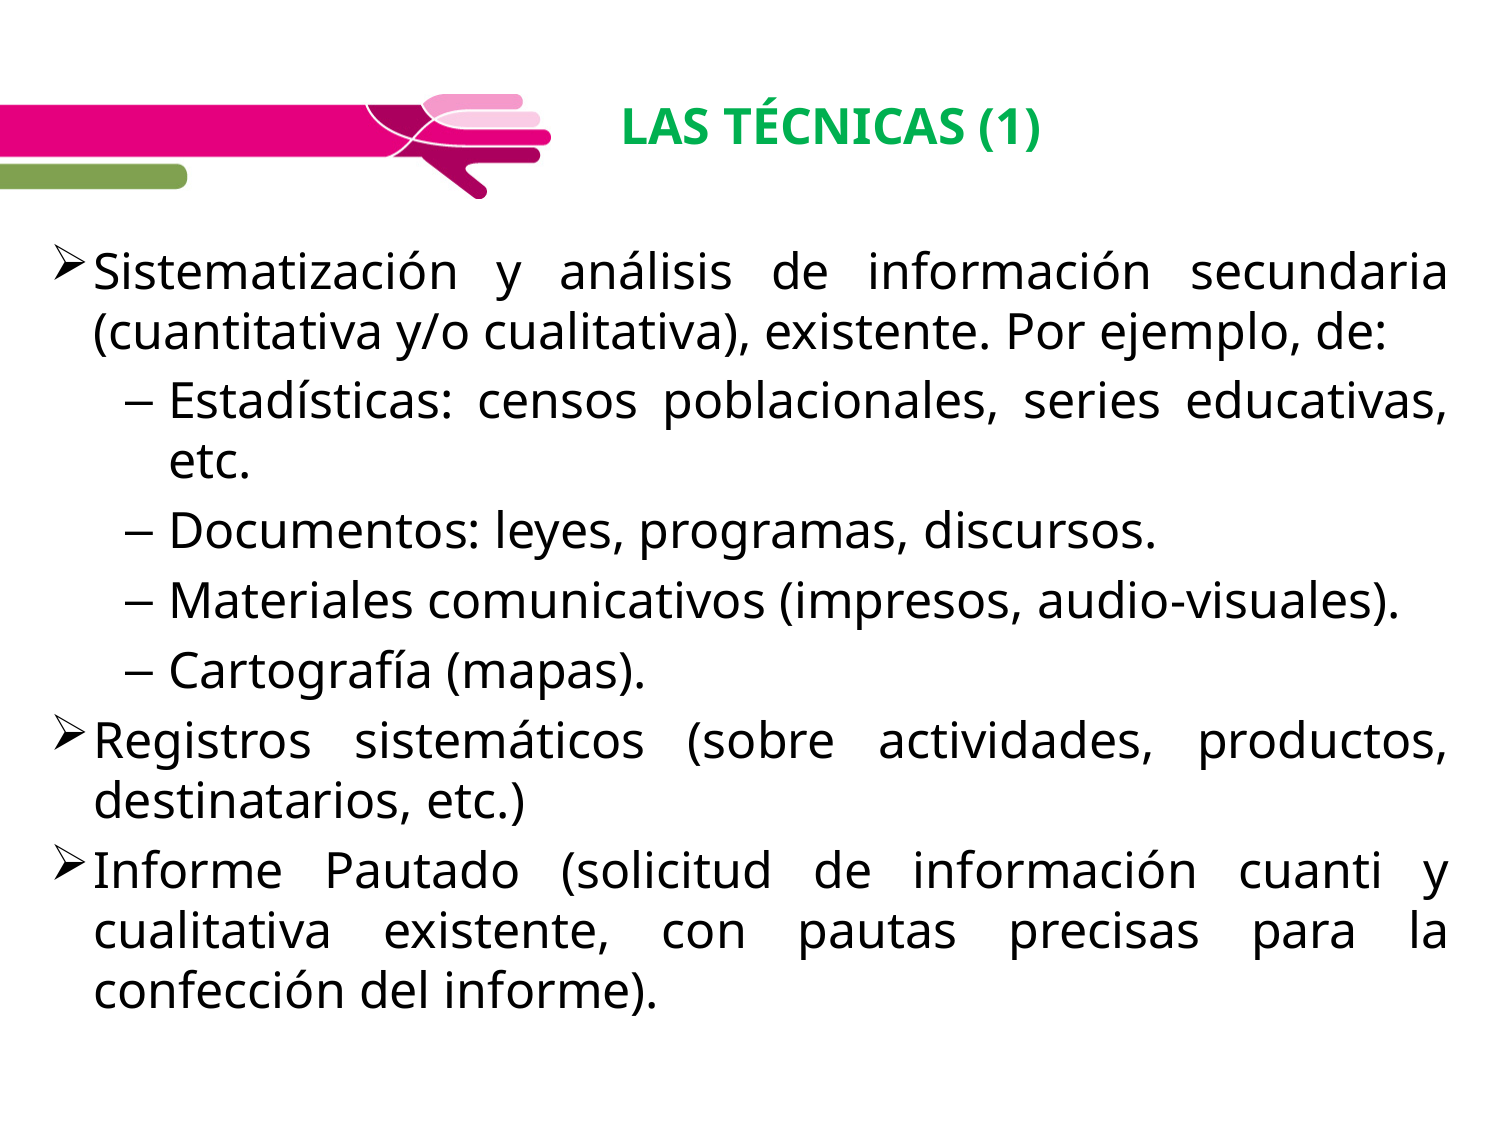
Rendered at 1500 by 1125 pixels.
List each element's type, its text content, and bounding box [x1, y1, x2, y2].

picture [0, 94, 552, 199]
text_box Sistematización y análisis de información secundaria (cuantitativa y/o cualitativa), existente. Por ejemplo, de: Estadísticas: censos poblacionales, series educativas, etc. Documentos: leyes, programas, discursos. Materiales comunicativos (impresos, audio-visuales). Cartografía (mapas). Registros sistemáticos (sobre actividades, productos, destinatarios, etc.) Informe Pautado (solicitud de información cuanti y cualitativa existente, con pautas precisas para la confección del informe). [35, 231, 1465, 893]
title LAS TÉCNICAS (1) [620, 94, 1430, 161]
